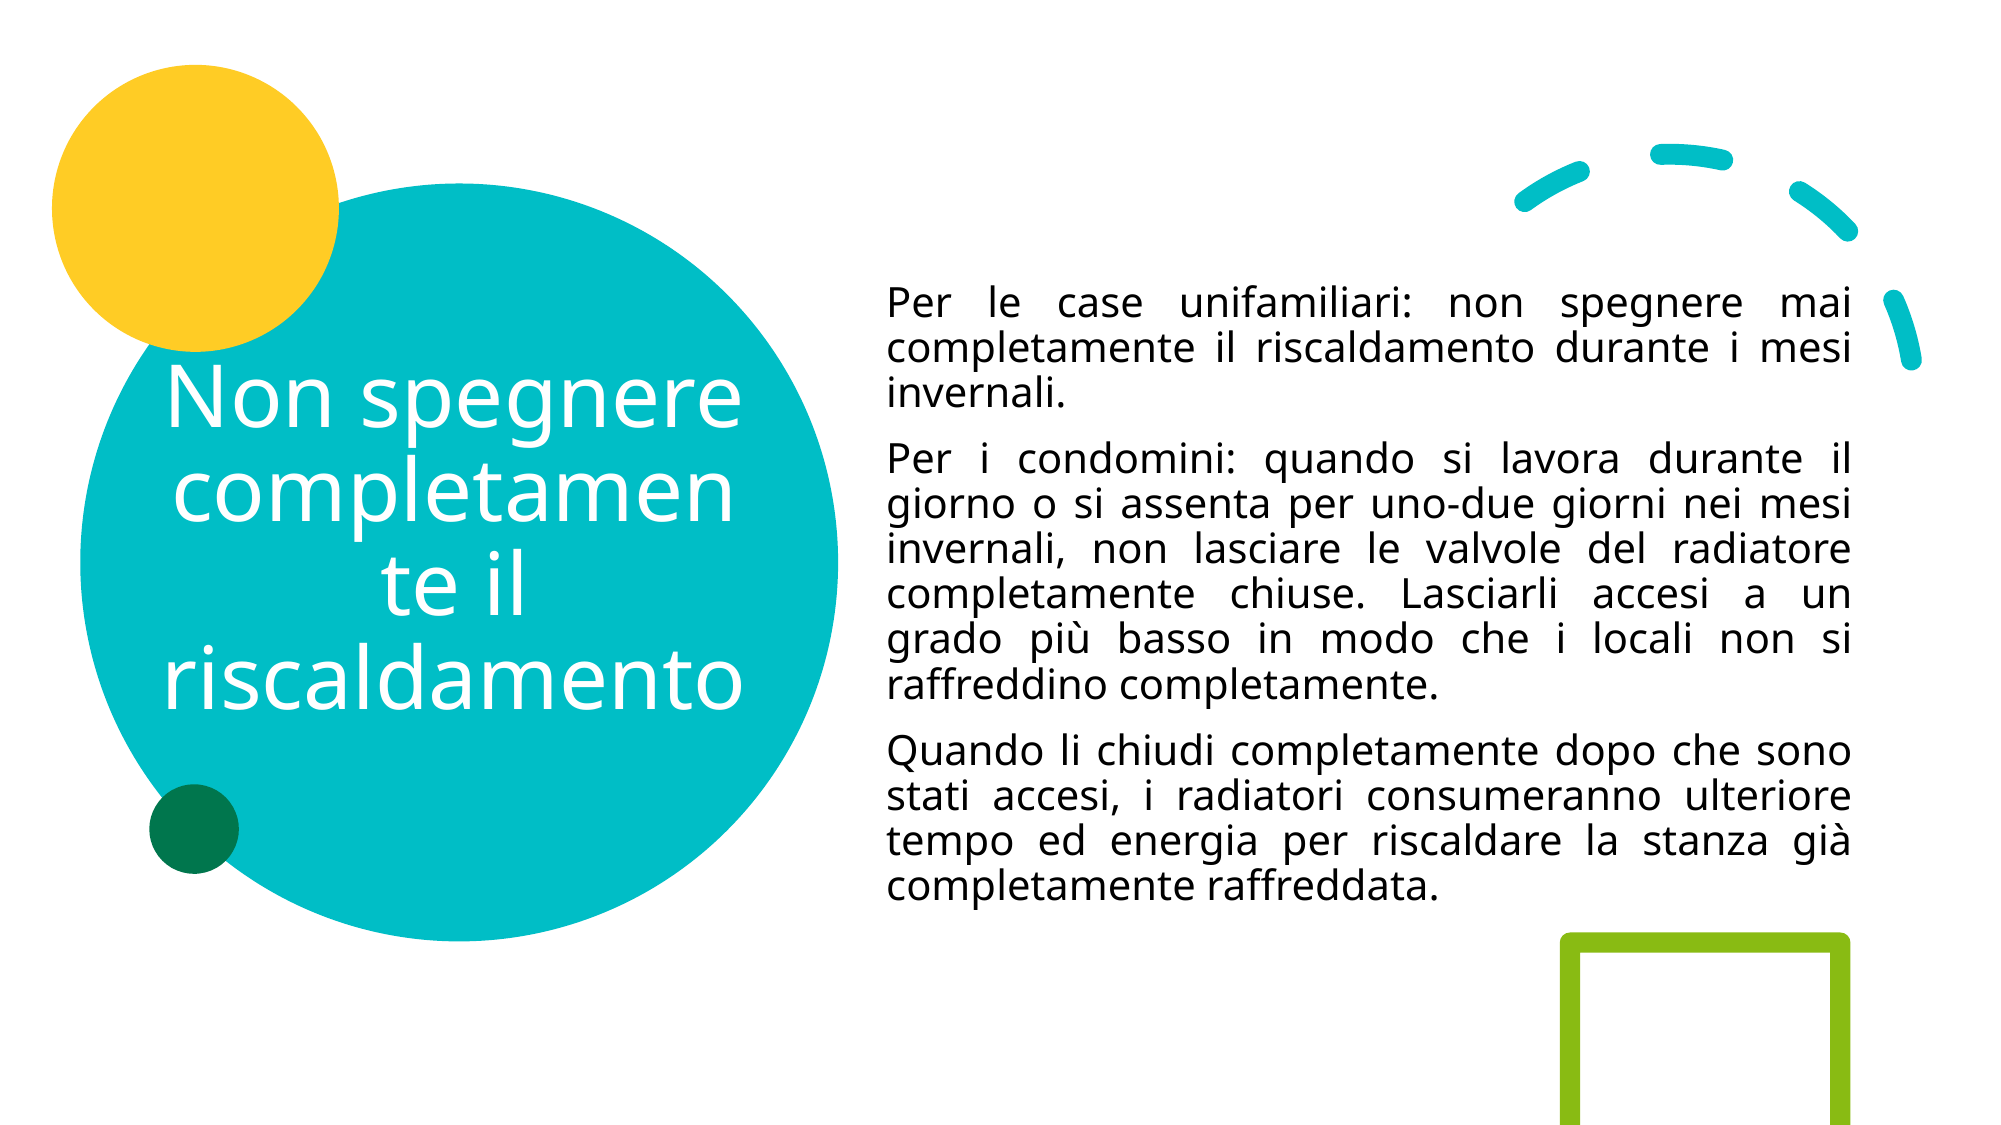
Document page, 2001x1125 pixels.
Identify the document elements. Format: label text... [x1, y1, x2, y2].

title Non spegnere completamente il riscaldamento [145, 159, 764, 827]
list Per le case unifamiliari: non spegnere mai completamente il riscaldamento durante i mesi invernali. Per i condomini: quando si lavora durante il giorno o si assenta per uno-due giorni nei mesi invernali, non lasciare le valvole del radiatore completamente chiuse. Lasciarli accesi a un grado più basso in modo che i locali non si raffreddino completamente. Quando li chiudi completamente dopo che sono stati accesi, i radiatori consumeranno ulteriore tempo ed energia per riscaldare la stanza già completamente raffreddata. [871, 250, 1868, 941]
